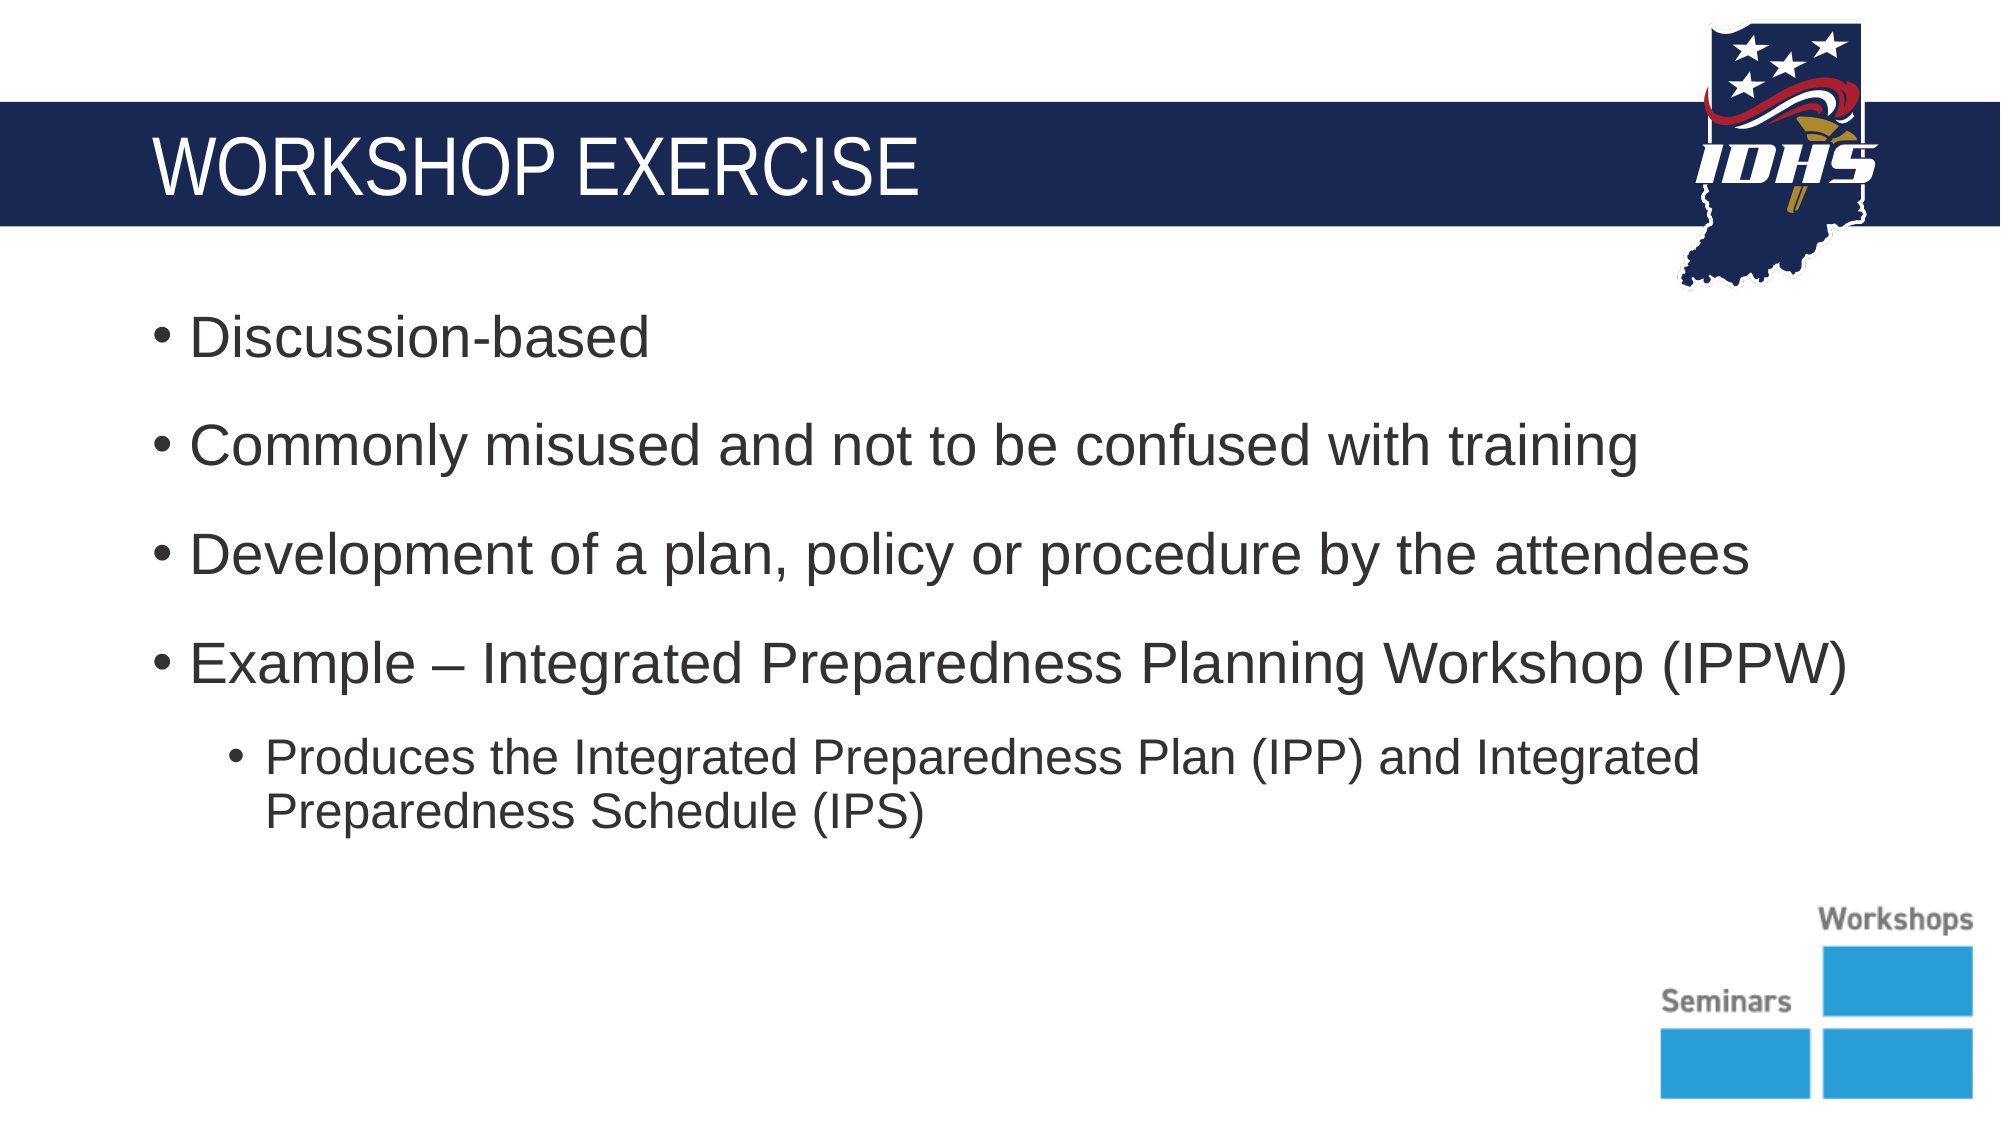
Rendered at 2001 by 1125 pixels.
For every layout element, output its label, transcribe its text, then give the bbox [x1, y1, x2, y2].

picture [1636, 859, 1981, 1107]
list Discussion-based Commonly misused and not to be confused with training Development of a plan, policy or procedure by the attendees Example – Integrated Preparedness Planning Workshop (IPPW) Produces the Integrated Preparedness Plan (IPP) and Integrated Preparedness Schedule (IPS) [137, 299, 1888, 1014]
picture [1657, 5, 1907, 305]
title WORKSHOP EXERCISE [137, 59, 1658, 278]
